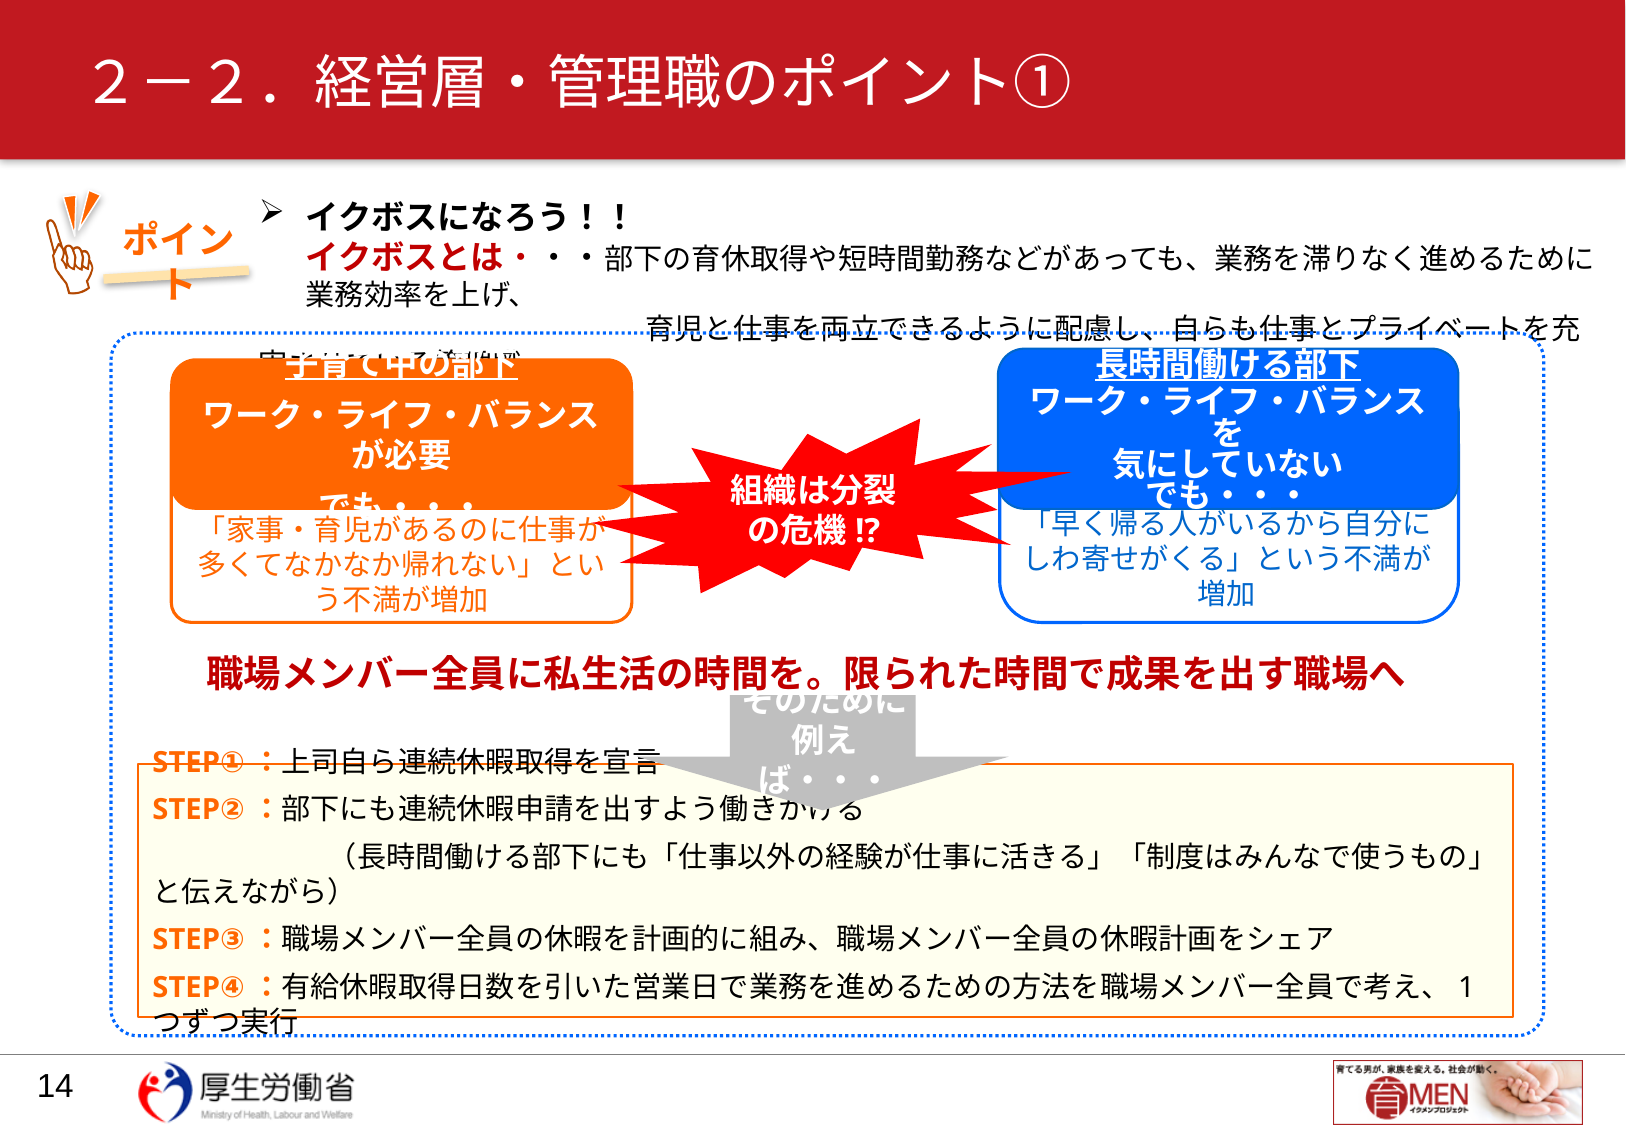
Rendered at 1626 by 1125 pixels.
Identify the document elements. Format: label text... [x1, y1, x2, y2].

text_box [108, 330, 1546, 1038]
text_box イクボスになろう！！ イクボスとは・・・部下の育休取得や短時間勤務などがあっても、業務を滞りなく進めるために業務効率を上げ、 育児と仕事を両立できるように配慮し、自らも仕事とプライベートを充実させている管理職 [243, 188, 1611, 388]
picture [1333, 1060, 1583, 1125]
picture [137, 1060, 356, 1125]
title ２－２．経営層・管理職のポイント① [81, 45, 1544, 152]
slide_number 14 [36, 1054, 97, 1114]
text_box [37, 189, 268, 303]
